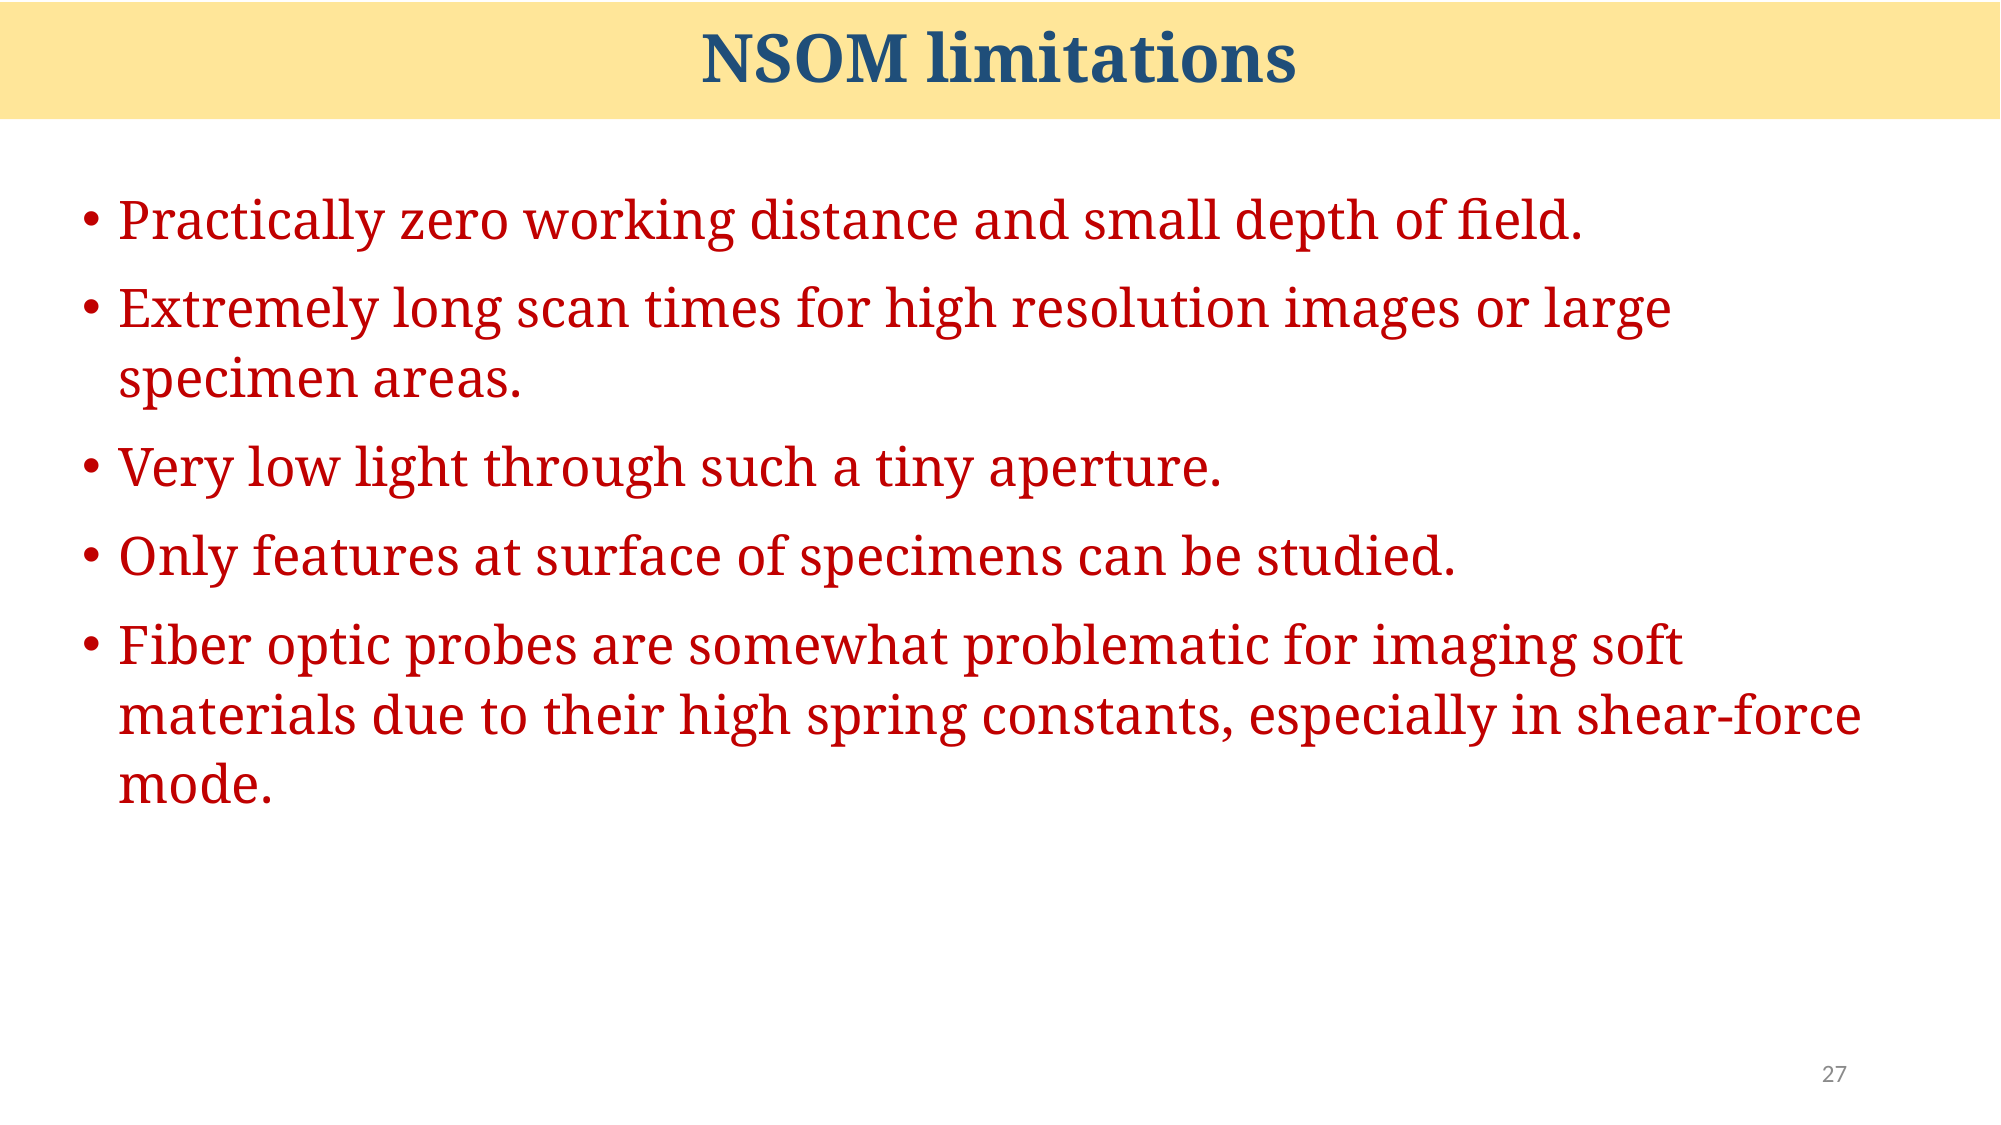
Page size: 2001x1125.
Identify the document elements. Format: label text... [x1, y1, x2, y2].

list Practically zero working distance and small depth of field. Extremely long scan times for high resolution images or large specimen areas. Very low light through such a tiny aperture. Only features at surface of specimens can be studied. Fiber optic probes are somewhat problematic for imaging soft materials due to their high spring constants, especially in shear-force mode. [67, 172, 1935, 824]
slide_number 27 [1412, 1042, 1863, 1103]
title NSOM limitations [0, 2, 2000, 120]
